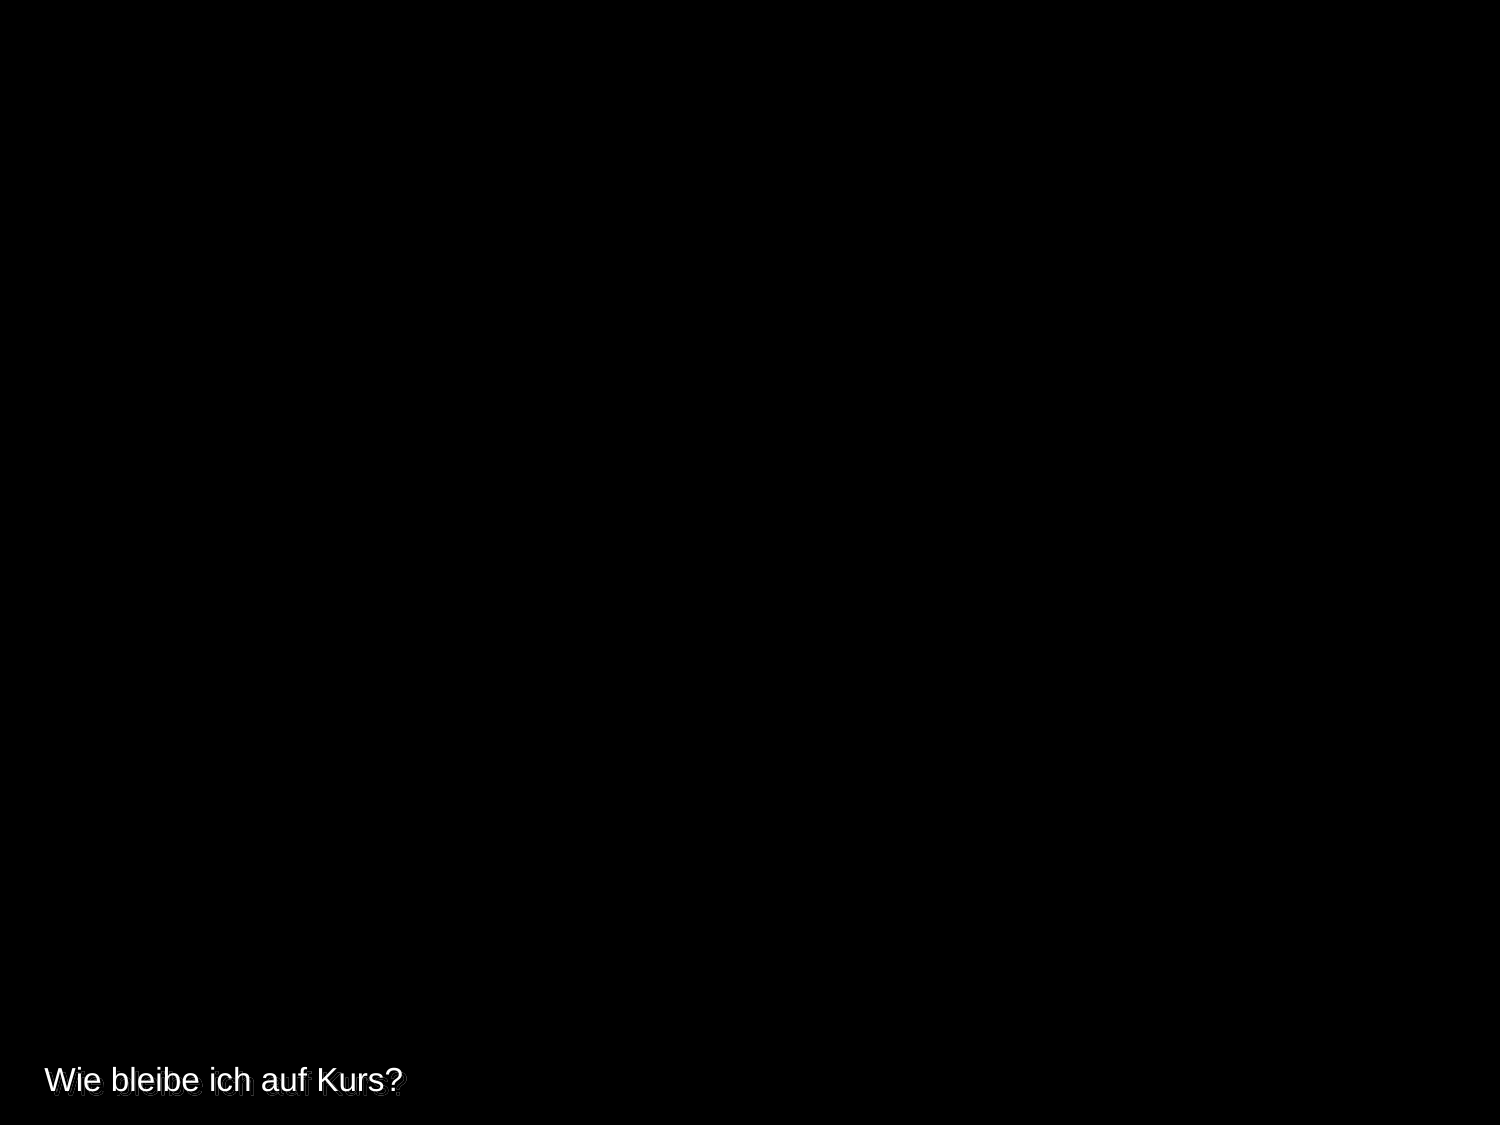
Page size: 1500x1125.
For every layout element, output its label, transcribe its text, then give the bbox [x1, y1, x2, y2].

subtitle Wie bleibe ich auf Kurs? [29, 1058, 656, 1106]
